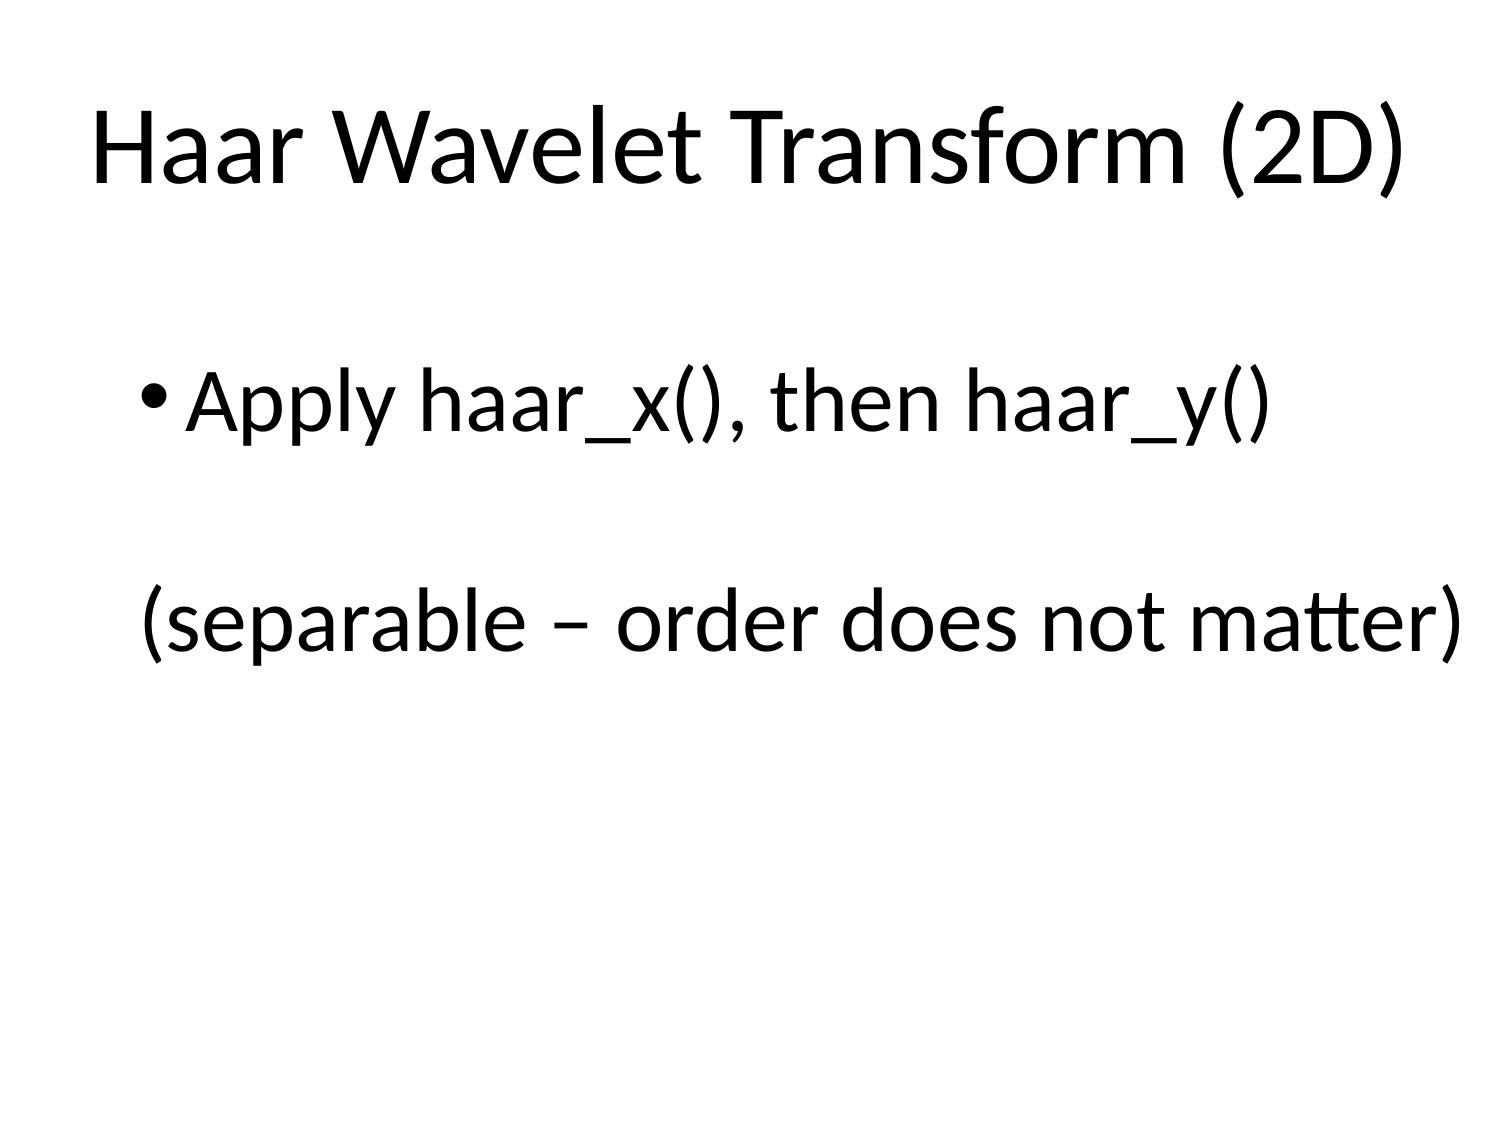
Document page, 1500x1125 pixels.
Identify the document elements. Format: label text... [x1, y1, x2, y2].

title Haar Wavelet Transform (2D) [0, 45, 1500, 233]
text_box Apply haar_x(), then haar_y() (separable – order does not matter) [123, 332, 1484, 677]
